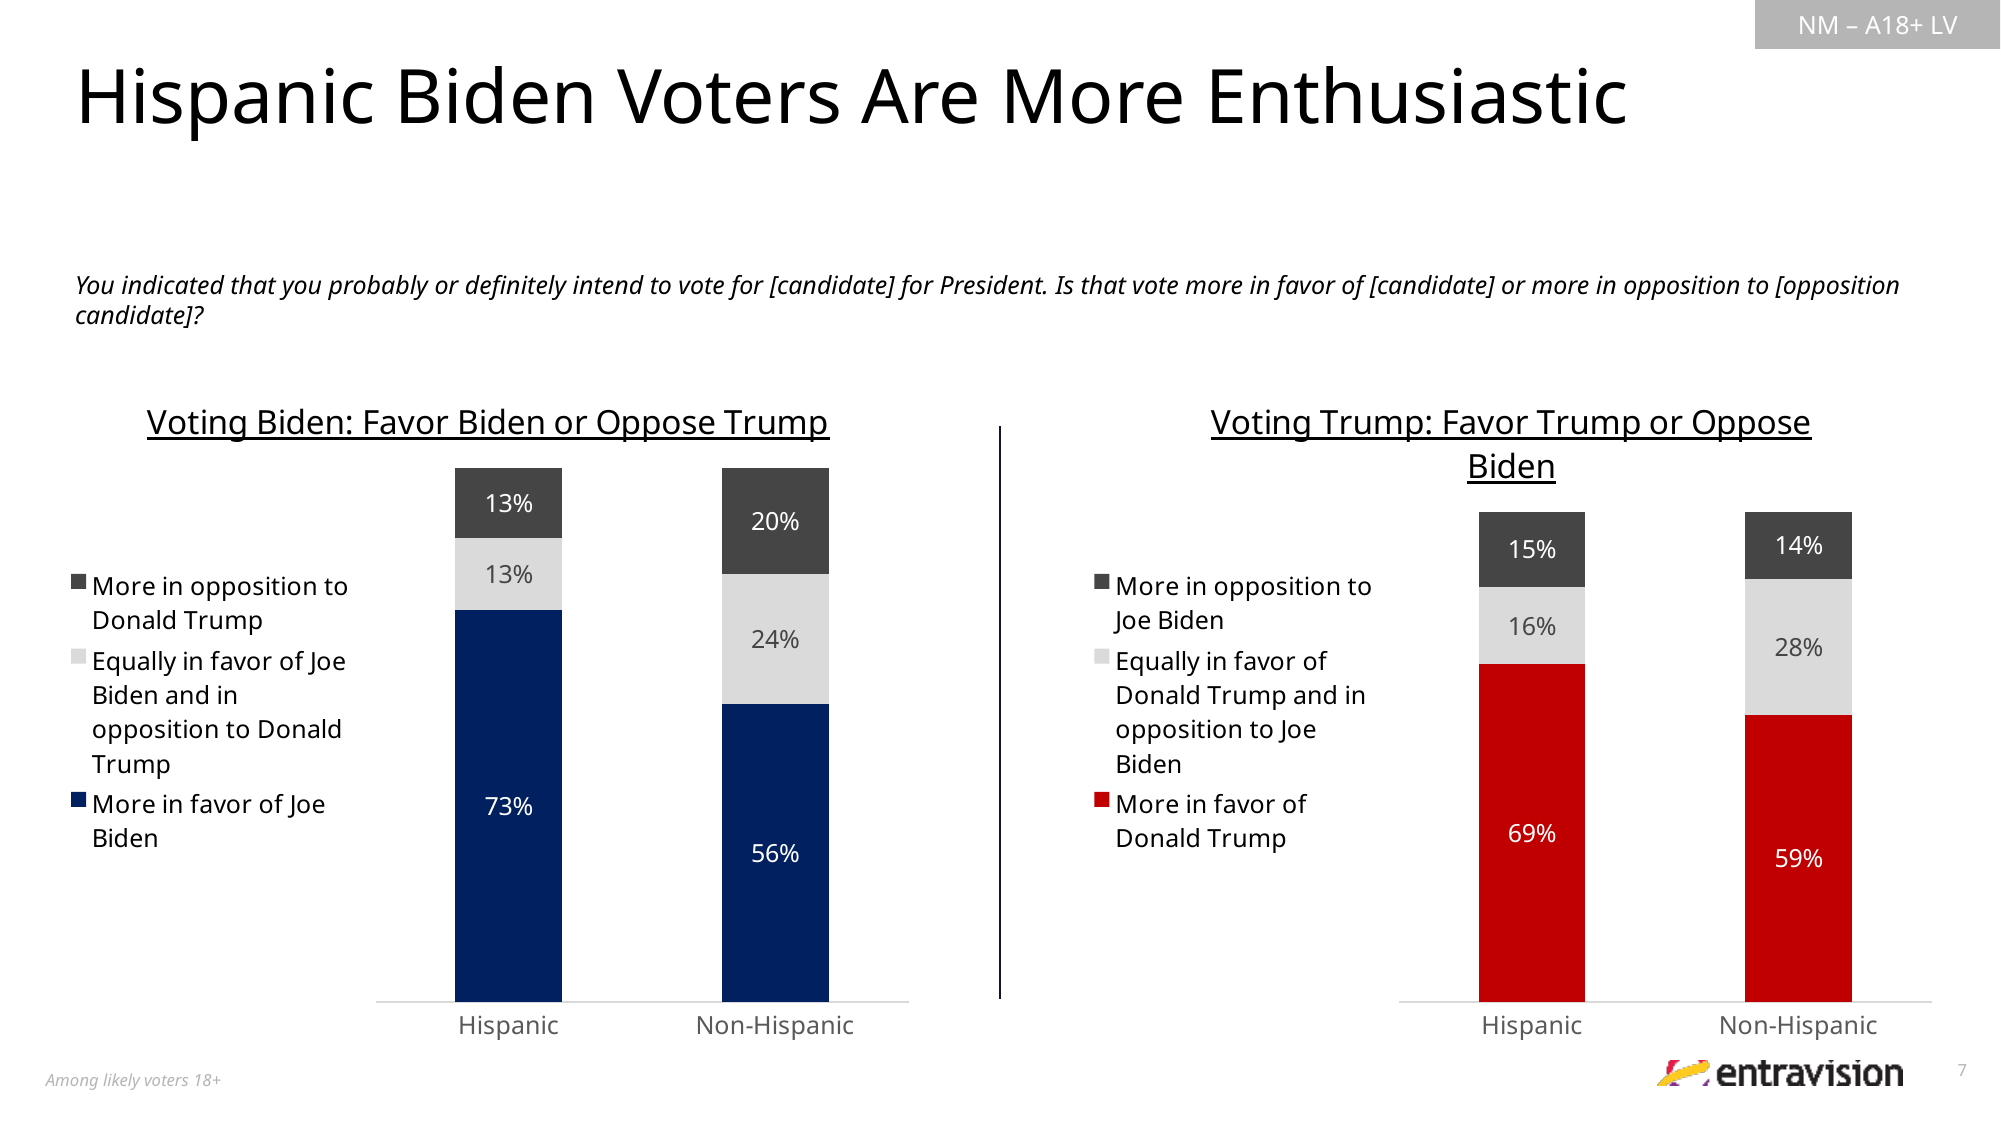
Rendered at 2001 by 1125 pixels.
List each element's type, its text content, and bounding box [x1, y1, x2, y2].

list Hispanic Biden Voters Are More Enthusiastic [75, 48, 1875, 140]
chart [1073, 368, 1950, 1057]
chart [50, 368, 927, 1057]
text_box You indicated that you probably or definitely intend to vote for [candidate] for President. Is that vote more in favor of [candidate] or more in opposition to [opposition candidate]? [75, 269, 1966, 330]
picture [1656, 1060, 1903, 1086]
